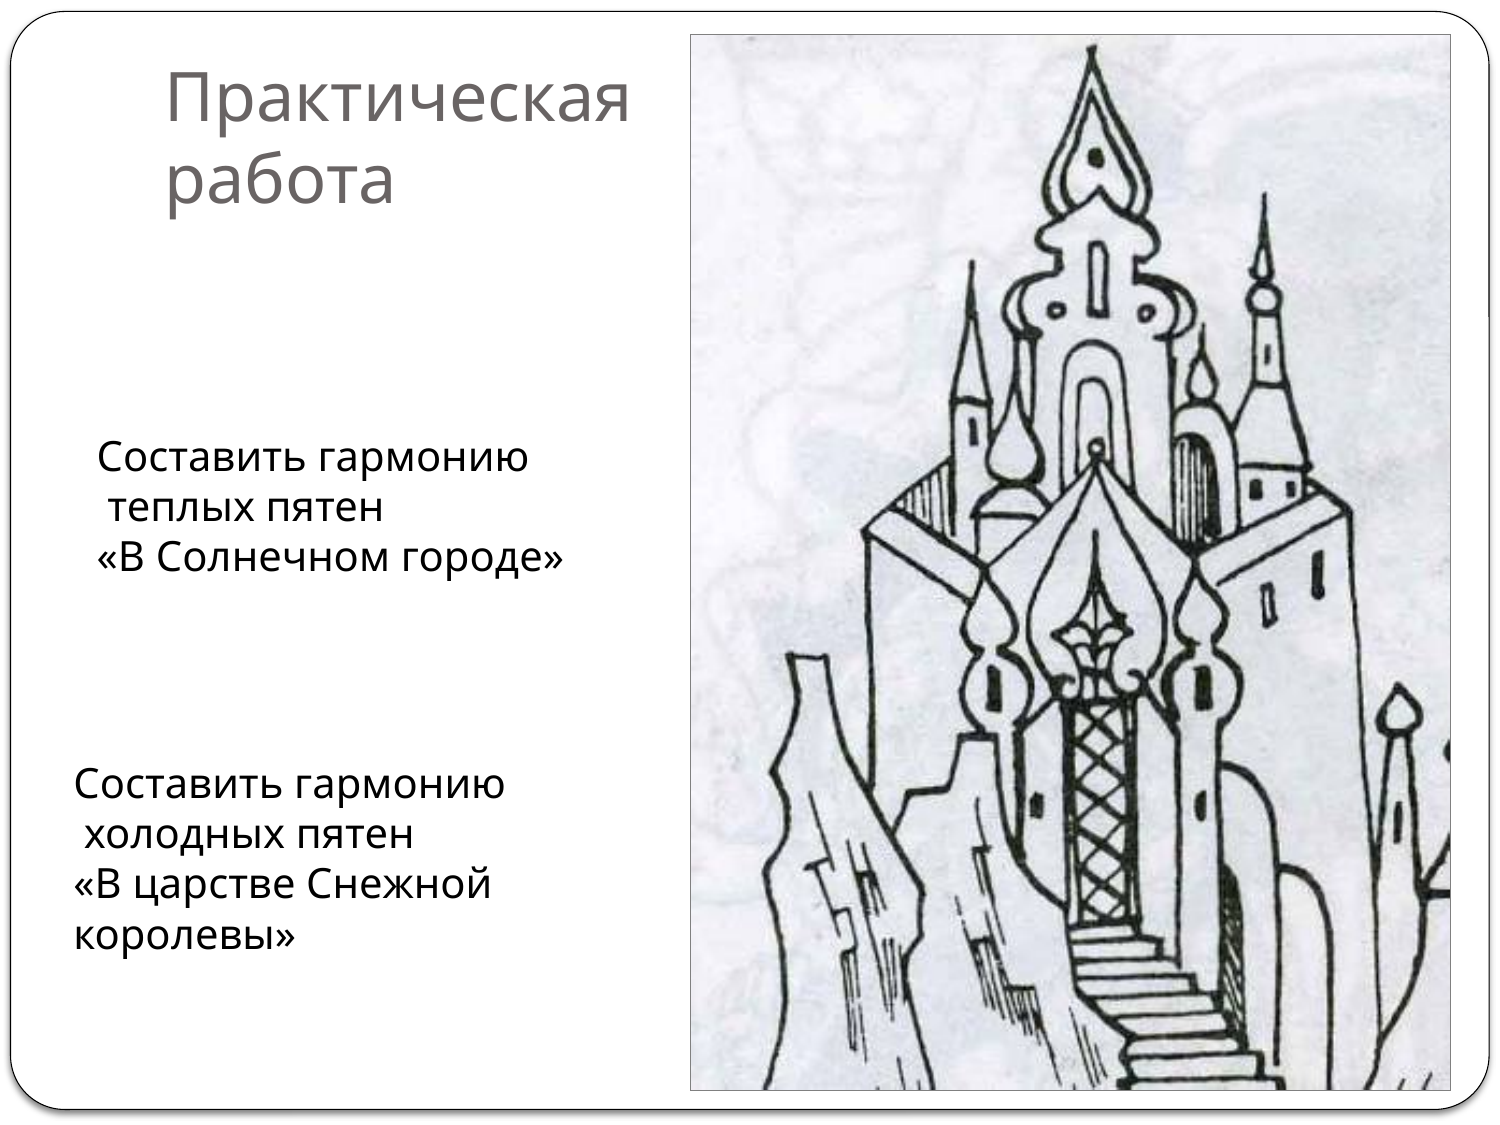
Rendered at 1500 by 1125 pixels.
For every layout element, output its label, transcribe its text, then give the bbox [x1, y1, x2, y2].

title Практическая работа [150, 45, 685, 233]
text_box Составить гармонию теплых пятен «В Солнечном городе» [81, 421, 680, 587]
text_box Составить гармонию холодных пятен «В царстве Снежной королевы» [58, 749, 657, 965]
picture [691, 34, 1451, 1091]
